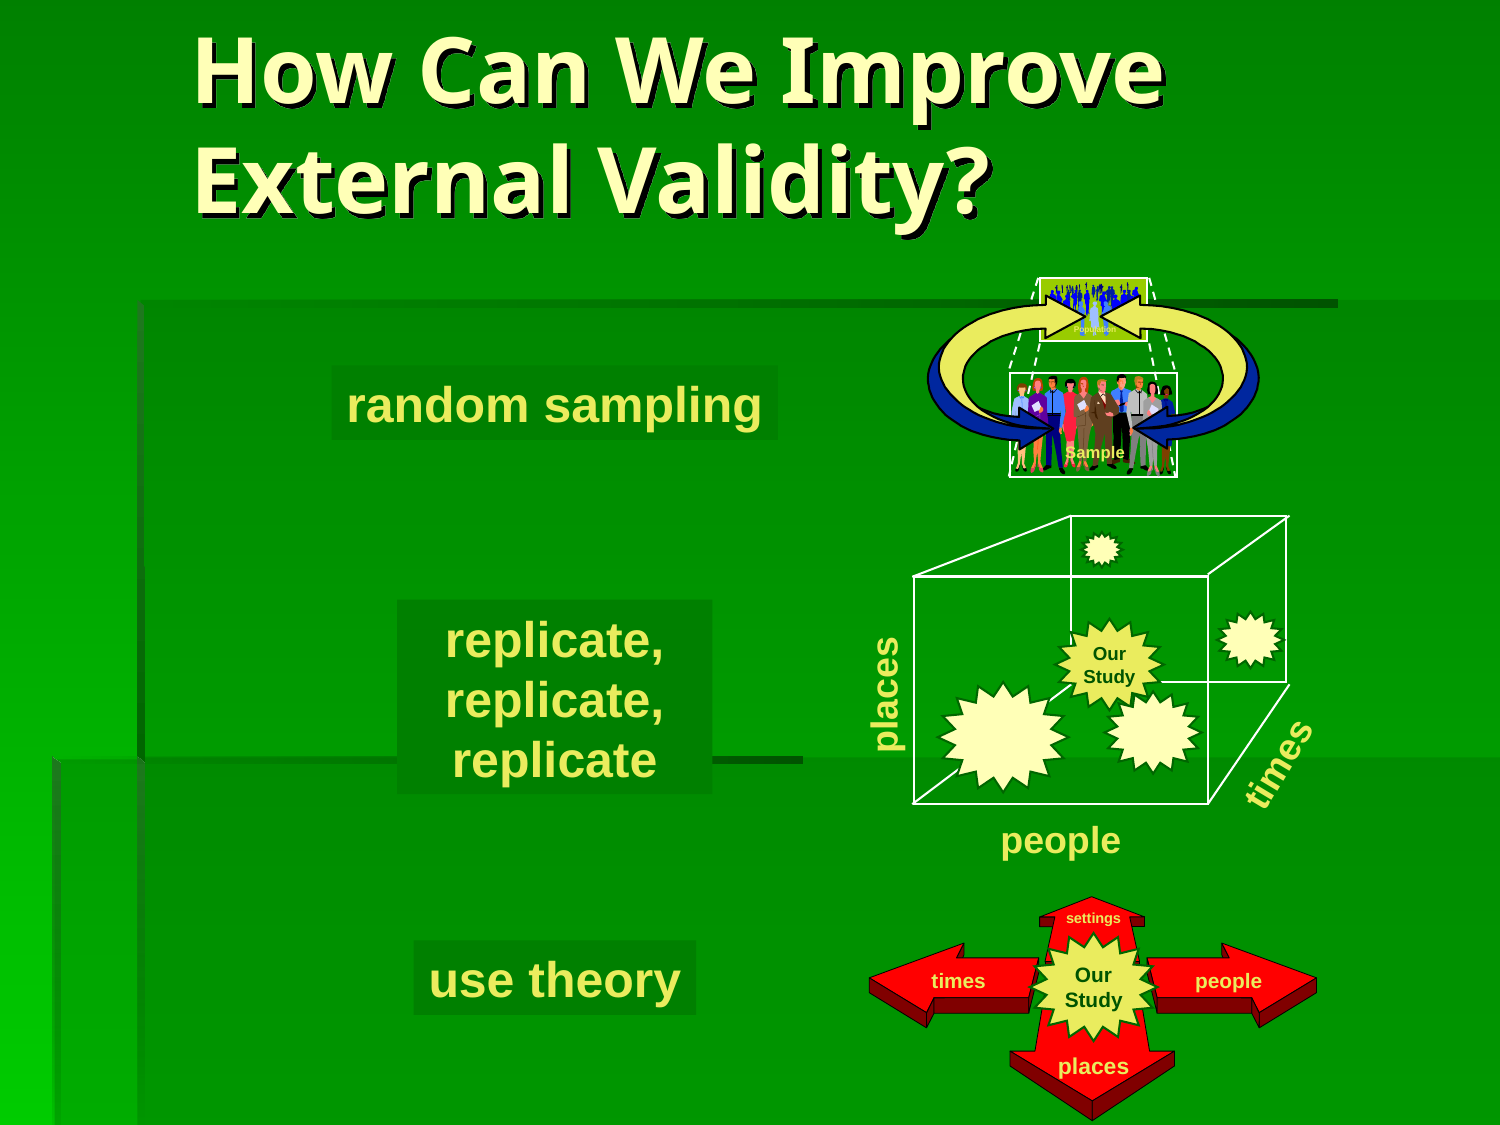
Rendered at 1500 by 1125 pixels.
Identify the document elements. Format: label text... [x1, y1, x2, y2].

text_box use theory [413, 940, 697, 1015]
text_box random sampling [331, 365, 778, 440]
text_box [927, 277, 1260, 477]
text_box replicate, replicate, replicate [397, 599, 713, 795]
title How Can We Improve External Validity? [175, 27, 1442, 216]
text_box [867, 895, 1319, 1124]
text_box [854, 515, 1306, 867]
